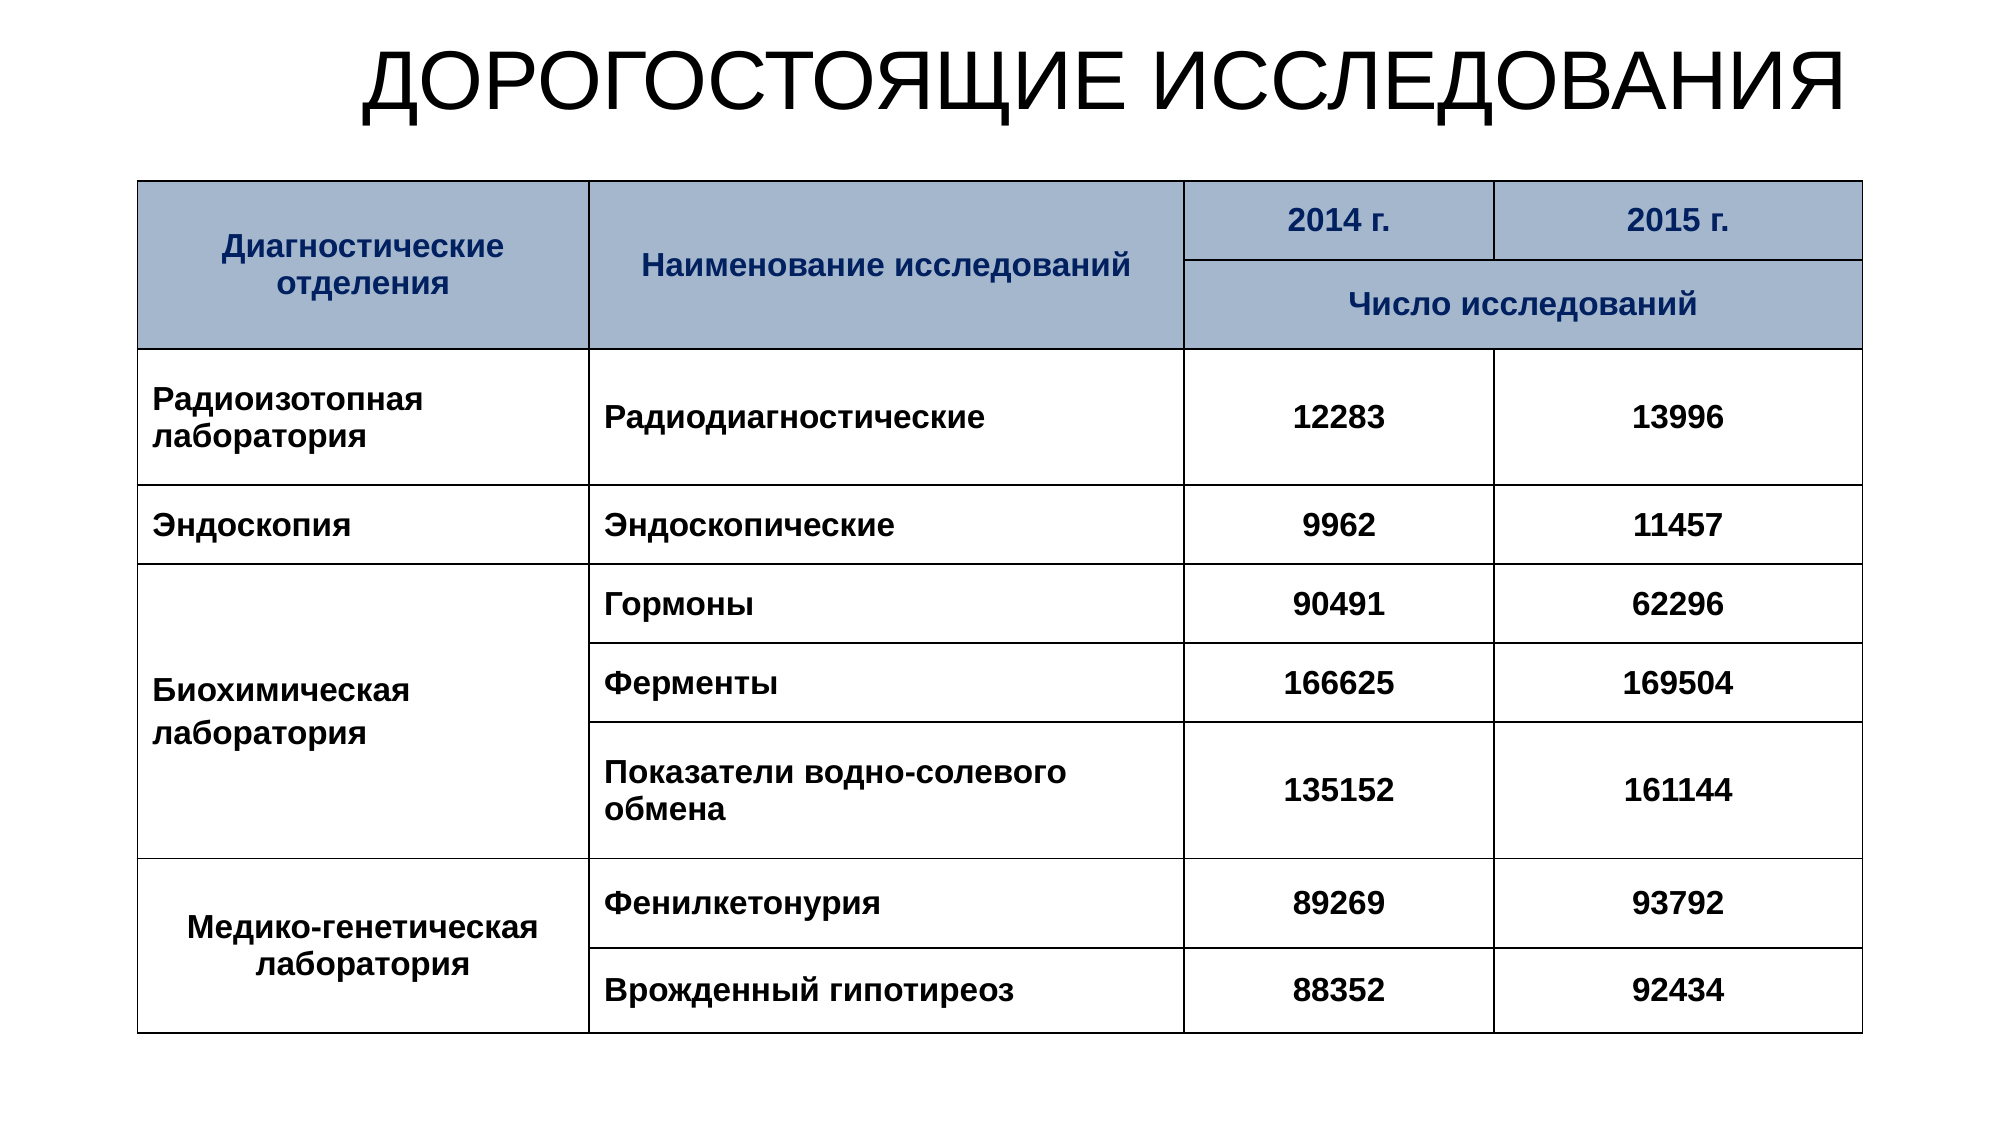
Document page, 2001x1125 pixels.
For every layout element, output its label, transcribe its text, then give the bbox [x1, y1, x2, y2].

table_header 2015 г. [1495, 182, 1862, 259]
table_cell 93792 [1495, 859, 1862, 947]
table_cell Эндоскопия [138, 486, 588, 563]
table_cell 11457 [1495, 486, 1862, 563]
table_cell Ферменты [590, 644, 1183, 721]
table_cell Радиоизотопная лаборатория [138, 350, 588, 484]
table_cell 89269 [1185, 859, 1493, 947]
table_cell Эндоскопические [590, 486, 1183, 563]
table_cell 90491 [1185, 565, 1493, 642]
table_header 2014 г. [1185, 182, 1493, 259]
table_cell Гормоны [590, 565, 1183, 642]
table_cell 9962 [1185, 486, 1493, 563]
table_cell 88352 [1185, 949, 1493, 1032]
table_cell 12283 [1185, 350, 1493, 484]
table_header Наименование исследований [590, 182, 1183, 348]
table_cell Показатели водно-солевого обмена [590, 723, 1183, 858]
table_cell 92434 [1495, 949, 1862, 1032]
table_cell 135152 [1185, 723, 1493, 858]
table_cell 166625 [1185, 644, 1493, 721]
table_cell 62296 [1495, 565, 1862, 642]
title ДОРОГОСТОЯЩИЕ ИССЛЕДОВАНИЯ [137, 0, 1863, 180]
table_cell Фенилкетонурия [590, 859, 1183, 947]
table_header Диагностические отделения [138, 182, 588, 348]
table_cell 161144 [1495, 723, 1862, 858]
table_cell Радиодиагностические [590, 350, 1183, 484]
table_cell Врожденный гипотиреоз [590, 949, 1183, 1032]
table_cell 13996 [1495, 350, 1862, 484]
table_cell Медико-генетическая лаборатория [138, 859, 588, 1032]
table_cell 169504 [1495, 644, 1862, 721]
table_cell Биохимическая лаборатория [138, 565, 588, 858]
table_cell Число исследований [1185, 261, 1862, 348]
